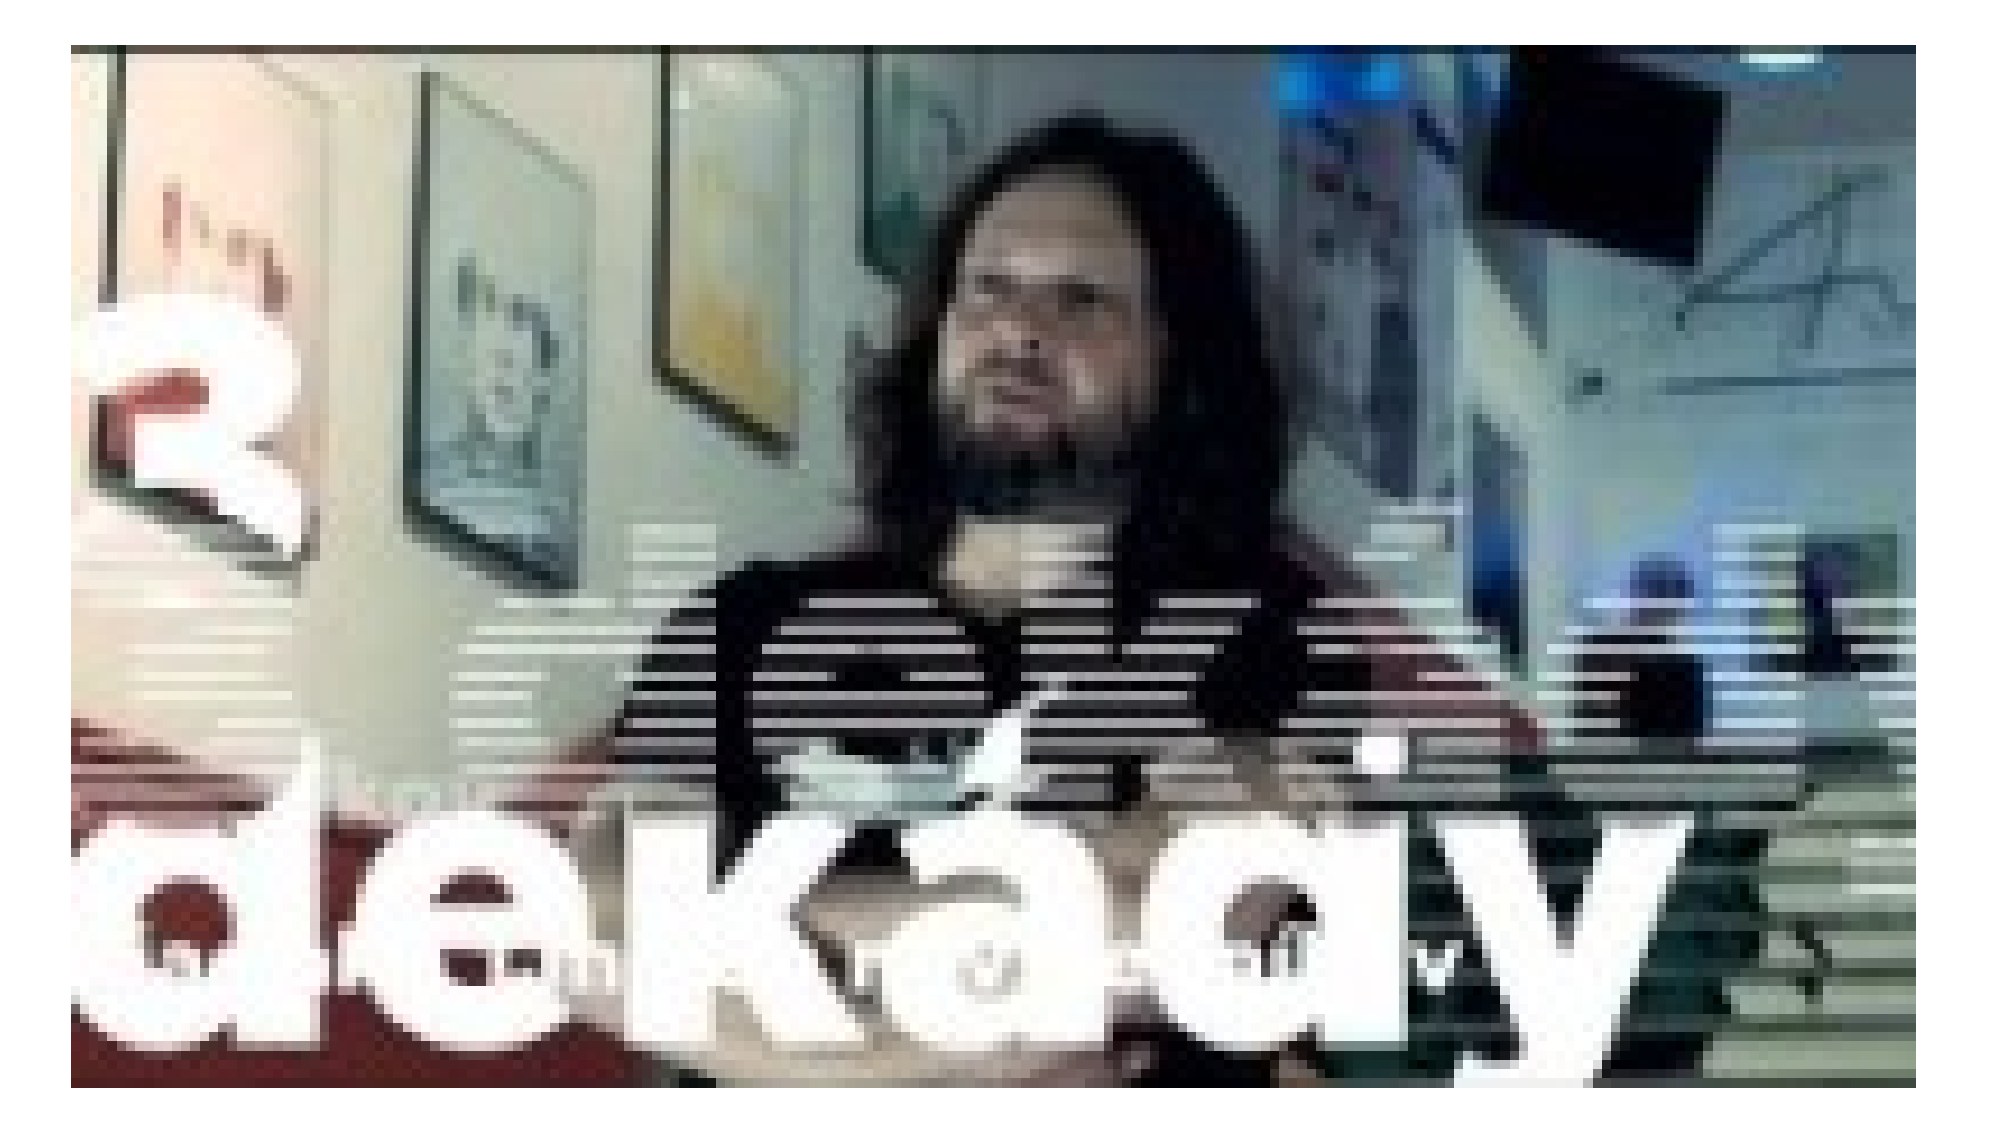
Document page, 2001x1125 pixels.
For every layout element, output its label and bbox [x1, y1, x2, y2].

text_box [70, 45, 1917, 1088]
